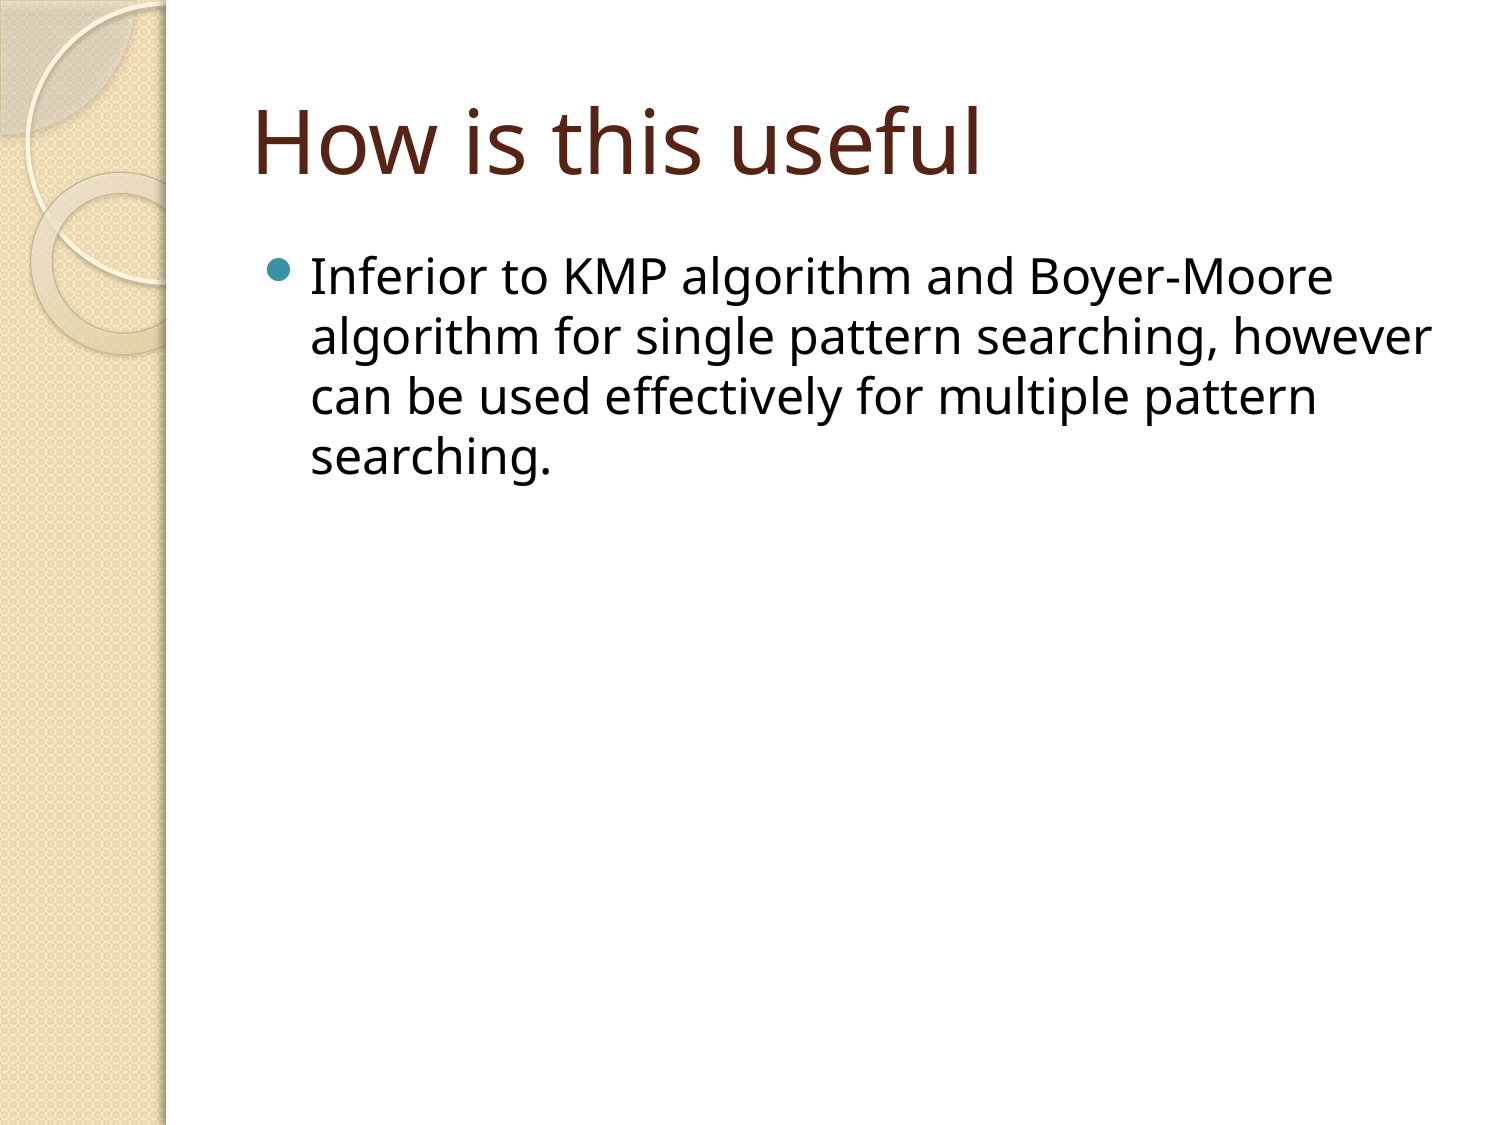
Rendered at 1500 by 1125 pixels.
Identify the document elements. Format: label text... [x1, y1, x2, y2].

title How is this useful [235, 45, 1466, 233]
list Inferior to KMP algorithm and Boyer-Moore algorithm for single pattern searching, however can be used effectively for multiple pattern searching. [235, 237, 1466, 1025]
